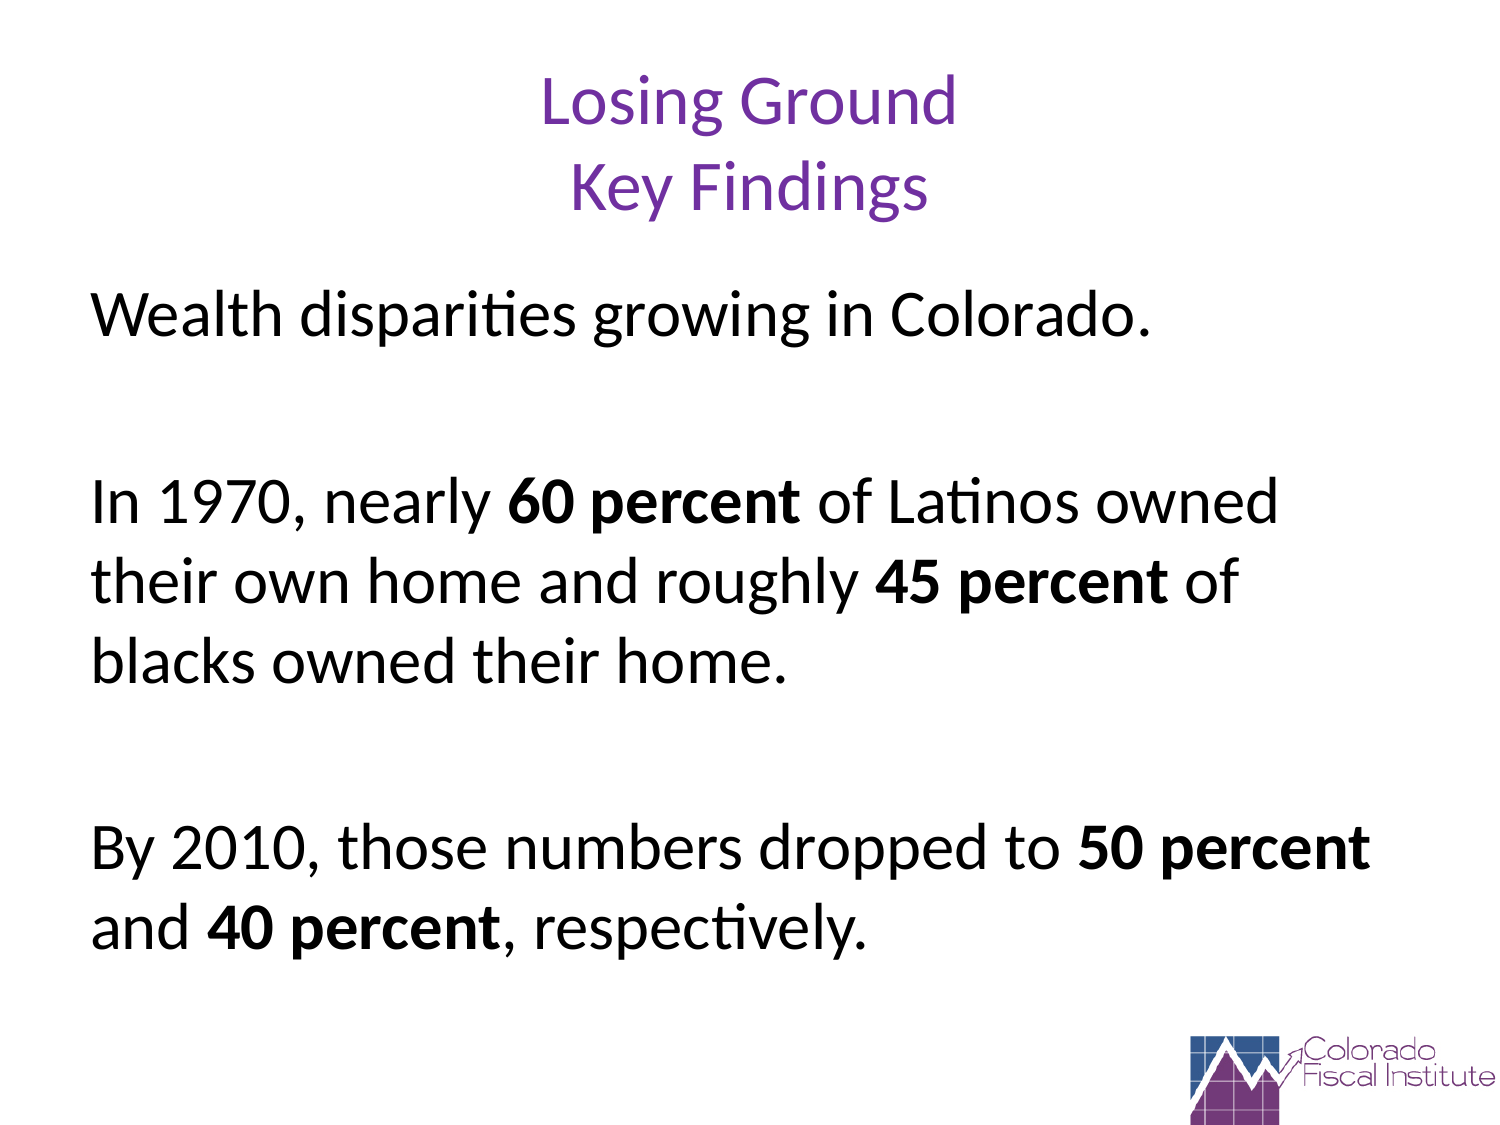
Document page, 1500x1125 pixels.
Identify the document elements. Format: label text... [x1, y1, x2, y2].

list Wealth disparities growing in Colorado. In 1970, nearly 60 percent of Latinos owned their own home and roughly 45 percent of blacks owned their home. By 2010, those numbers dropped to 50 percent and 40 percent, respectively. [75, 262, 1425, 1005]
picture [1189, 1035, 1497, 1125]
title Losing Ground Key Findings [75, 45, 1425, 233]
